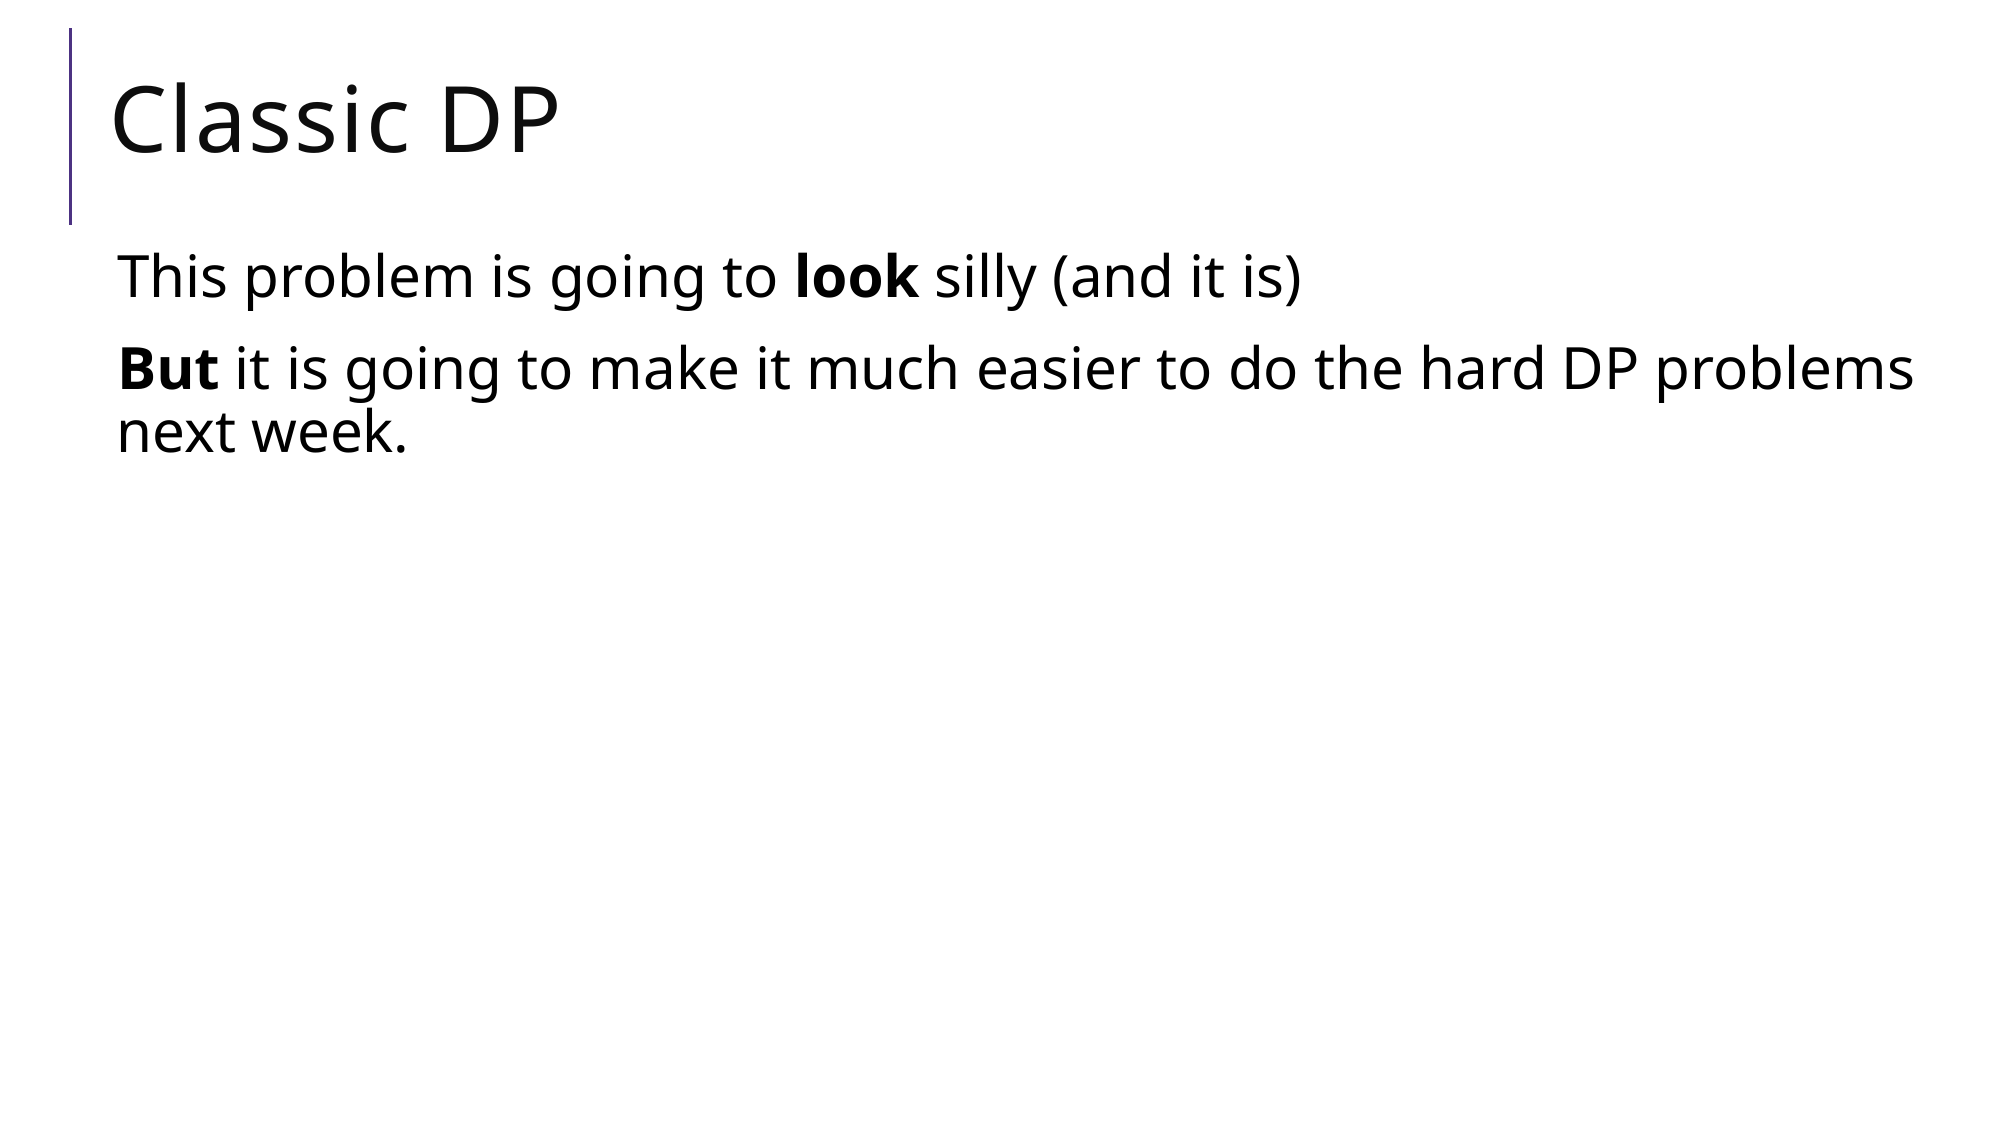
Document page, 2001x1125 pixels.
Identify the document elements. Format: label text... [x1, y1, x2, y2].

title Classic DP [94, 43, 1930, 210]
list This problem is going to look silly (and it is) But it is going to make it much easier to do the hard DP problems next week. [94, 240, 1930, 1035]
